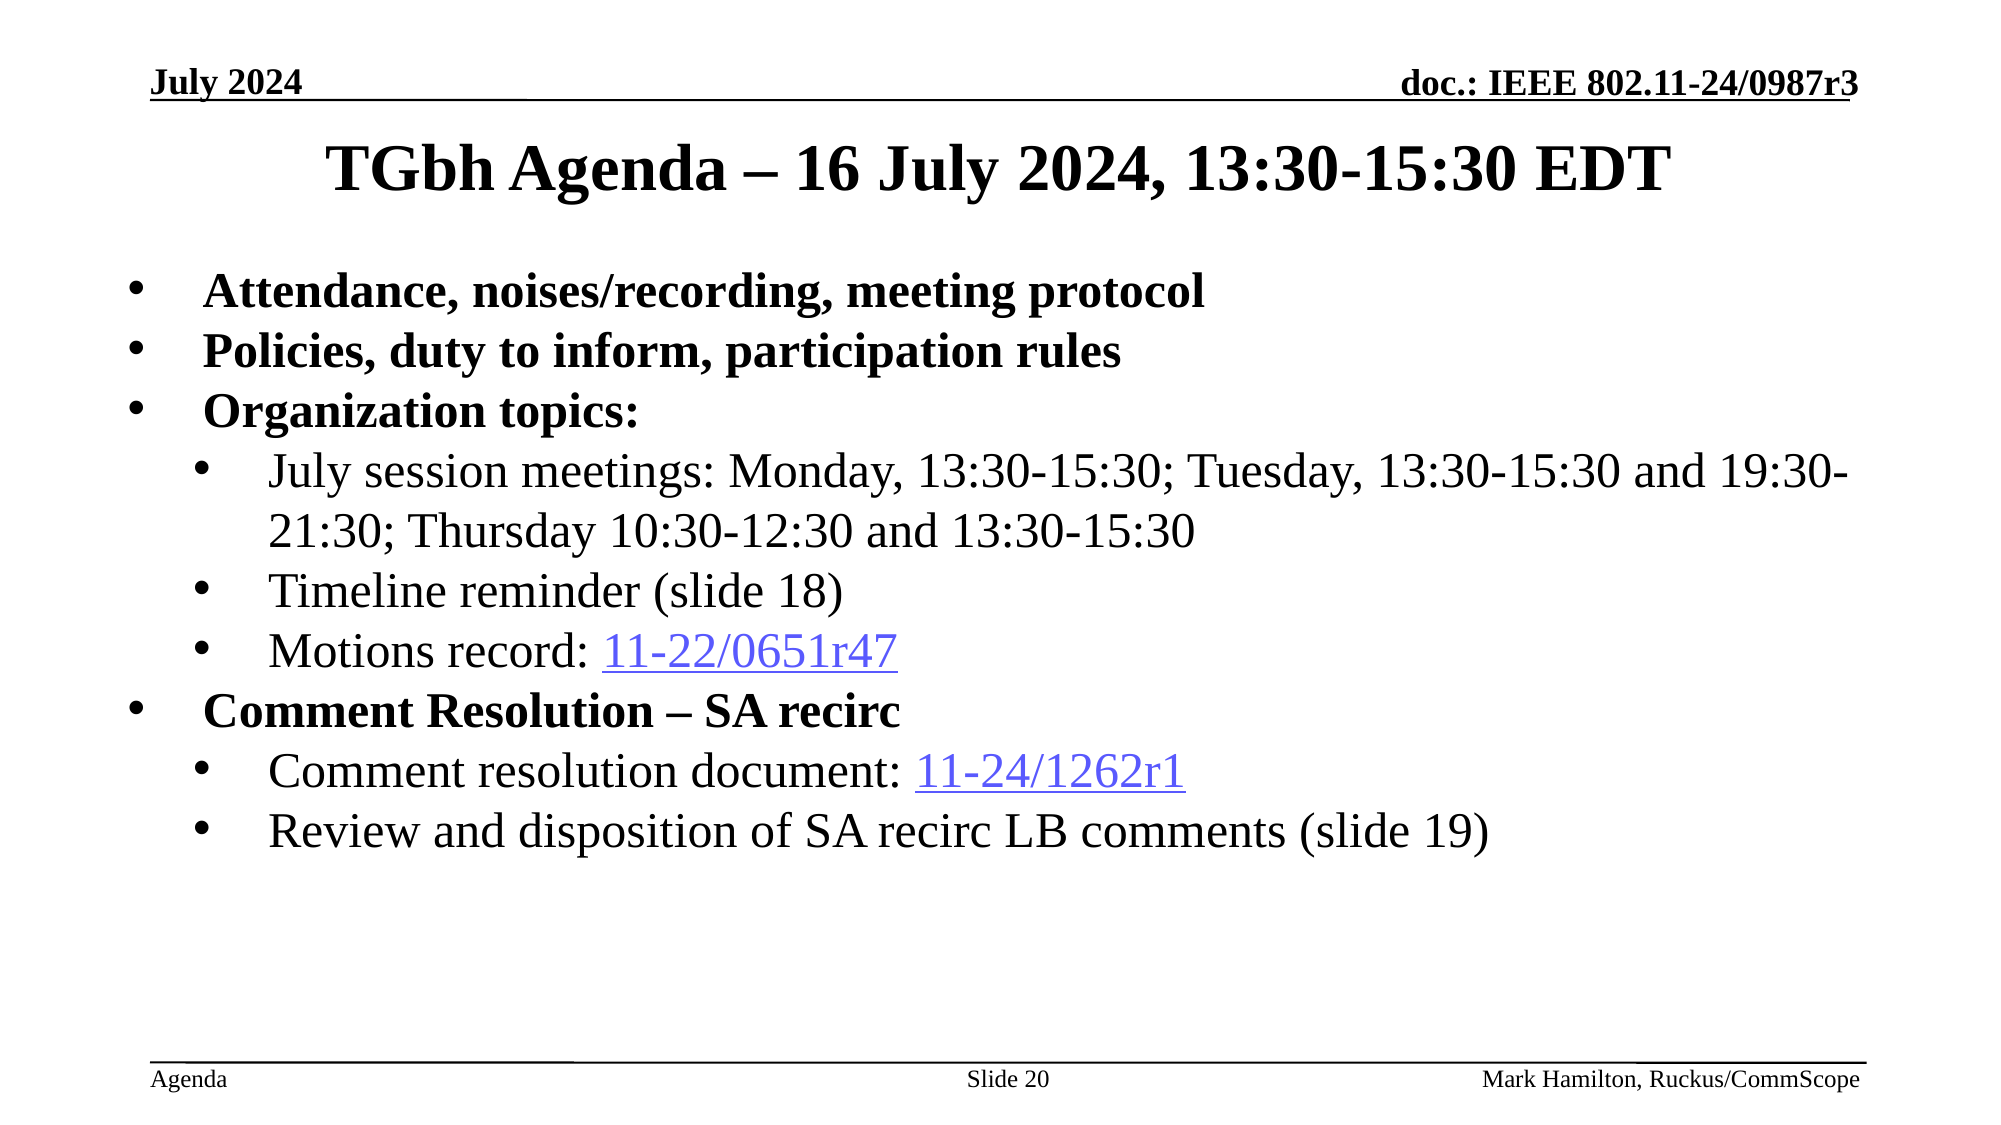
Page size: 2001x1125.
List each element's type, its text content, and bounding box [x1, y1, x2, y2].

slide_number Slide 20 [950, 1061, 1067, 1123]
list Attendance, noises/recording, meeting protocol Policies, duty to inform, participation rules Organization topics: July session meetings: Monday, 13:30-15:30; Tuesday, 13:30-15:30 and 19:30-21:30; Thursday 10:30-12:30 and 13:30-15:30 Timeline reminder (slide 18) Motions record: 11-22/0651r47 Comment Resolution – SA recirc Comment resolution document: 11-24/1262r1 Review and disposition of SA recirc LB comments (slide 19) [112, 249, 1926, 1063]
title TGbh Agenda – 16 July 2024, 13:30-15:30 EDT [149, 124, 1850, 204]
